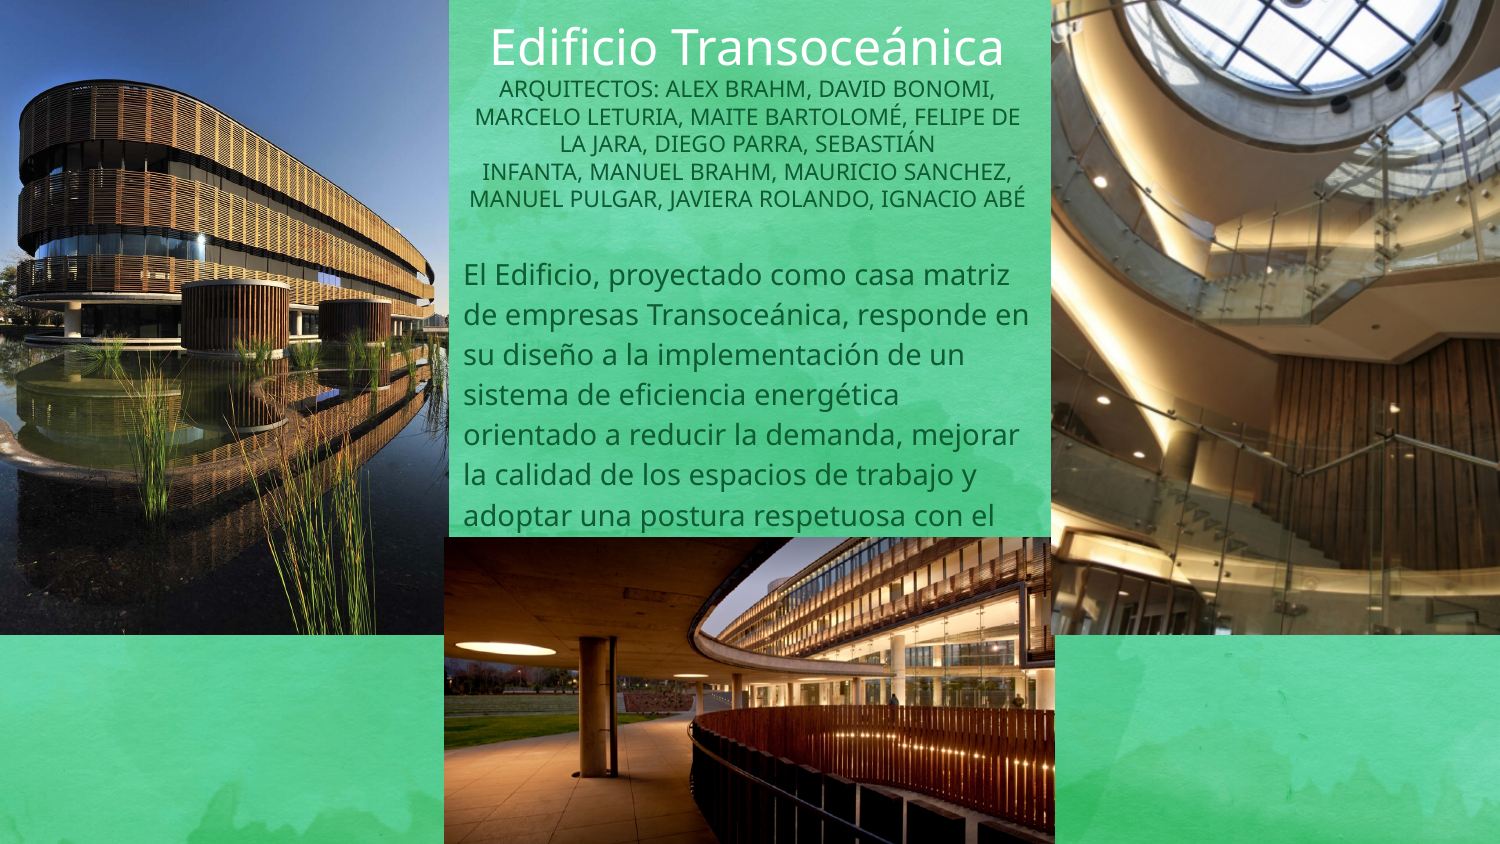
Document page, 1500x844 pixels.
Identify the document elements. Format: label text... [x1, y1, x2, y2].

title Edificio Transoceánica ARQUITECTOS: ALEX BRAHM, DAVID BONOMI, MARCELO LETURIA, MAITE BARTOLOMÉ, FELIPE DE LA JARA, DIEGO PARRA, SEBASTIÁN INFANTA, MANUEL BRAHM, MAURICIO SANCHEZ, MANUEL PULGAR, JAVIERA ROLANDO, IGNACIO ABÉ [450, 0, 1049, 148]
picture [0, 0, 1500, 844]
list El Edificio, proyectado como casa matriz de empresas Transoceánica, responde en su diseño a la implementación de un sistema de eficiencia energética orientado a reducir la demanda, mejorar la calidad de los espacios de trabajo y adoptar una postura respetuosa con el medio ambiente. [453, 235, 1046, 478]
